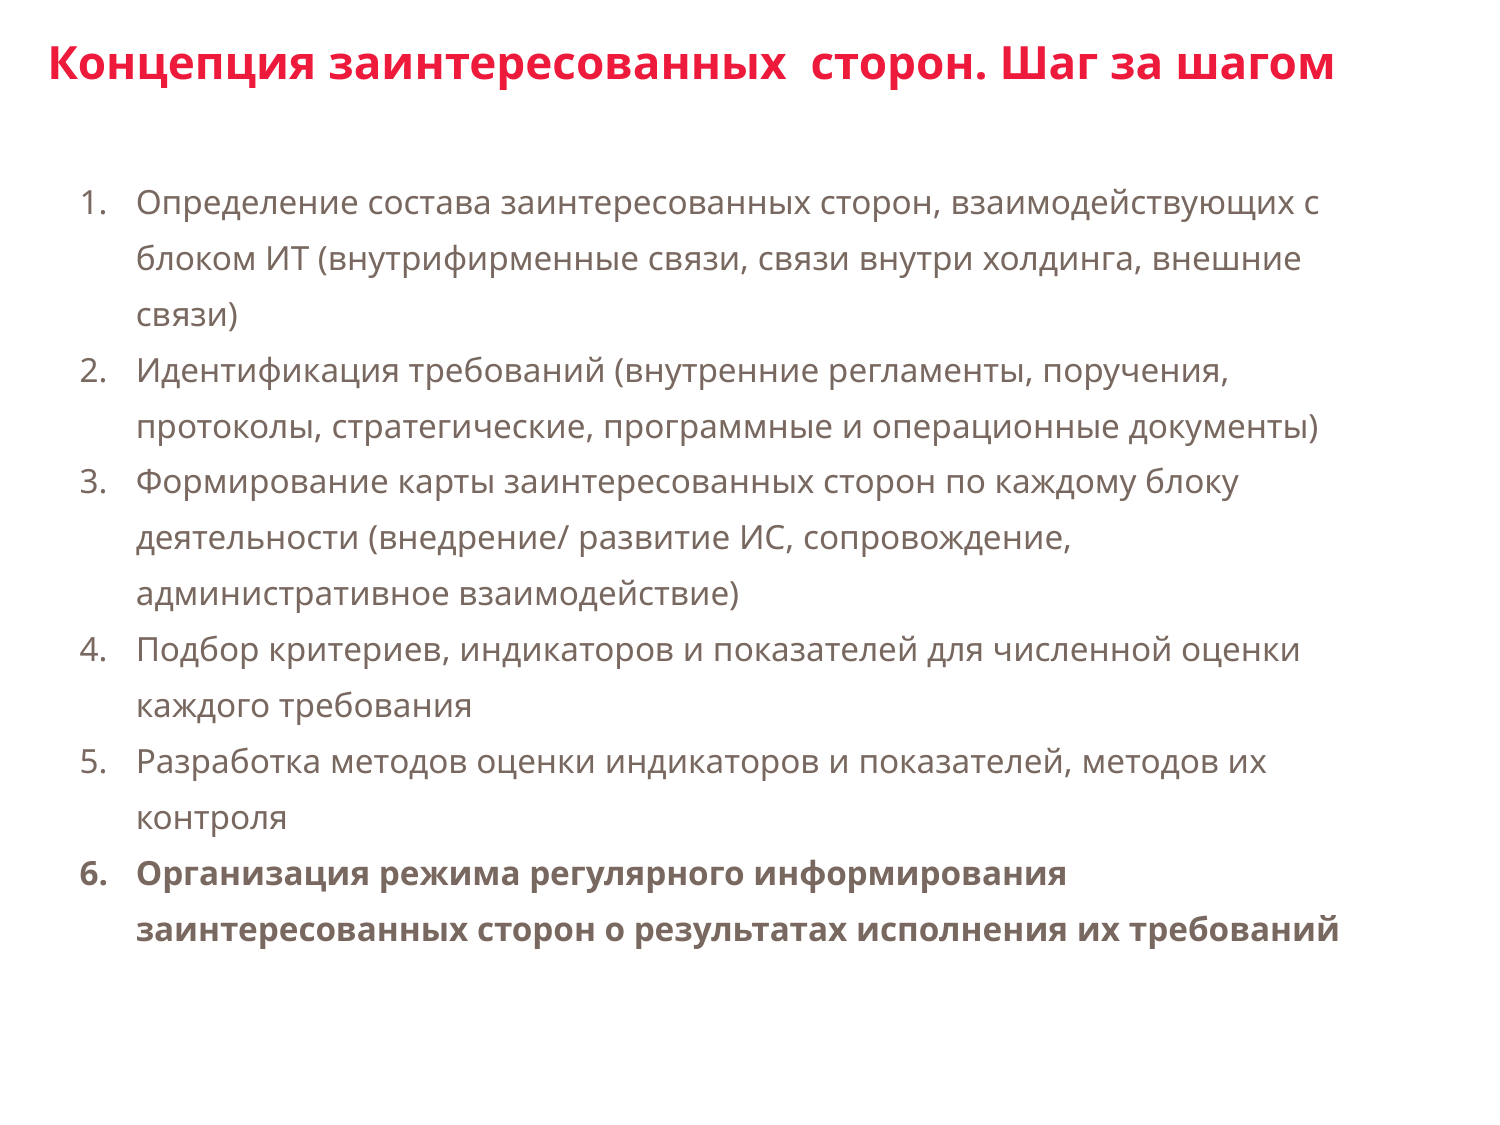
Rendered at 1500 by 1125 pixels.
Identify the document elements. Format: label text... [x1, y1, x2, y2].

text_box Определение состава заинтересованных сторон, взаимодействующих с блоком ИТ (внутрифирменные связи, связи внутри холдинга, внешние связи) Идентификация требований (внутренние регламенты, поручения, протоколы, стратегические, программные и операционные документы) Формирование карты заинтересованных сторон по каждому блоку деятельности (внедрение/ развитие ИС, сопровождение, административное взаимодействие) Подбор критериев, индикаторов и показателей для численной оценки каждого требования Разработка методов оценки индикаторов и показателей, методов их контроля Организация режима регулярного информирования заинтересованных сторон о результатах исполнения их требований [64, 137, 1396, 976]
title Концепция заинтересованных сторон. Шаг за шагом [47, 30, 1453, 100]
